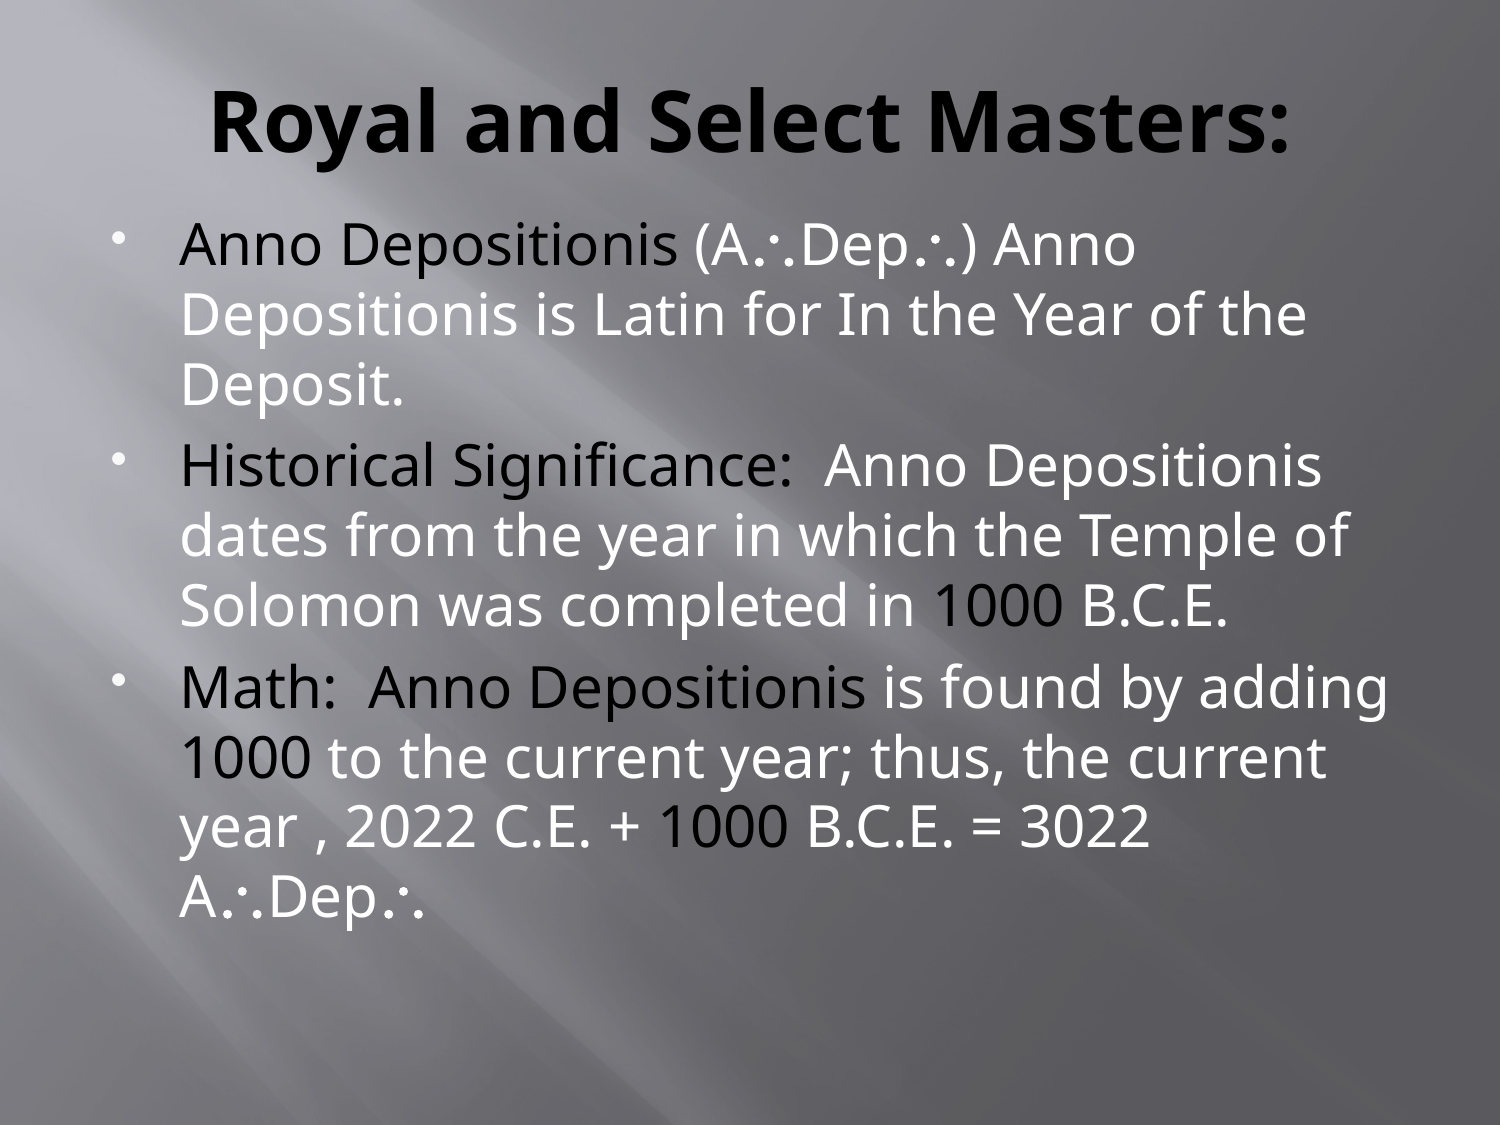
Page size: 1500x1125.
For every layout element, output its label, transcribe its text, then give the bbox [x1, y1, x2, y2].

list Anno Depositionis (ADep) Anno Depositionis is Latin for In the Year of the Deposit. Historical Significance: Anno Depositionis dates from the year in which the Temple of Solomon was completed in 1000 B.C.E. Math: Anno Depositionis is found by adding 1000 to the current year; thus, the current year , 2022 C.E. + 1000 B.C.E. = 3022 ADep [75, 200, 1425, 1050]
title Royal and Select Masters: [75, 24, 1425, 200]
